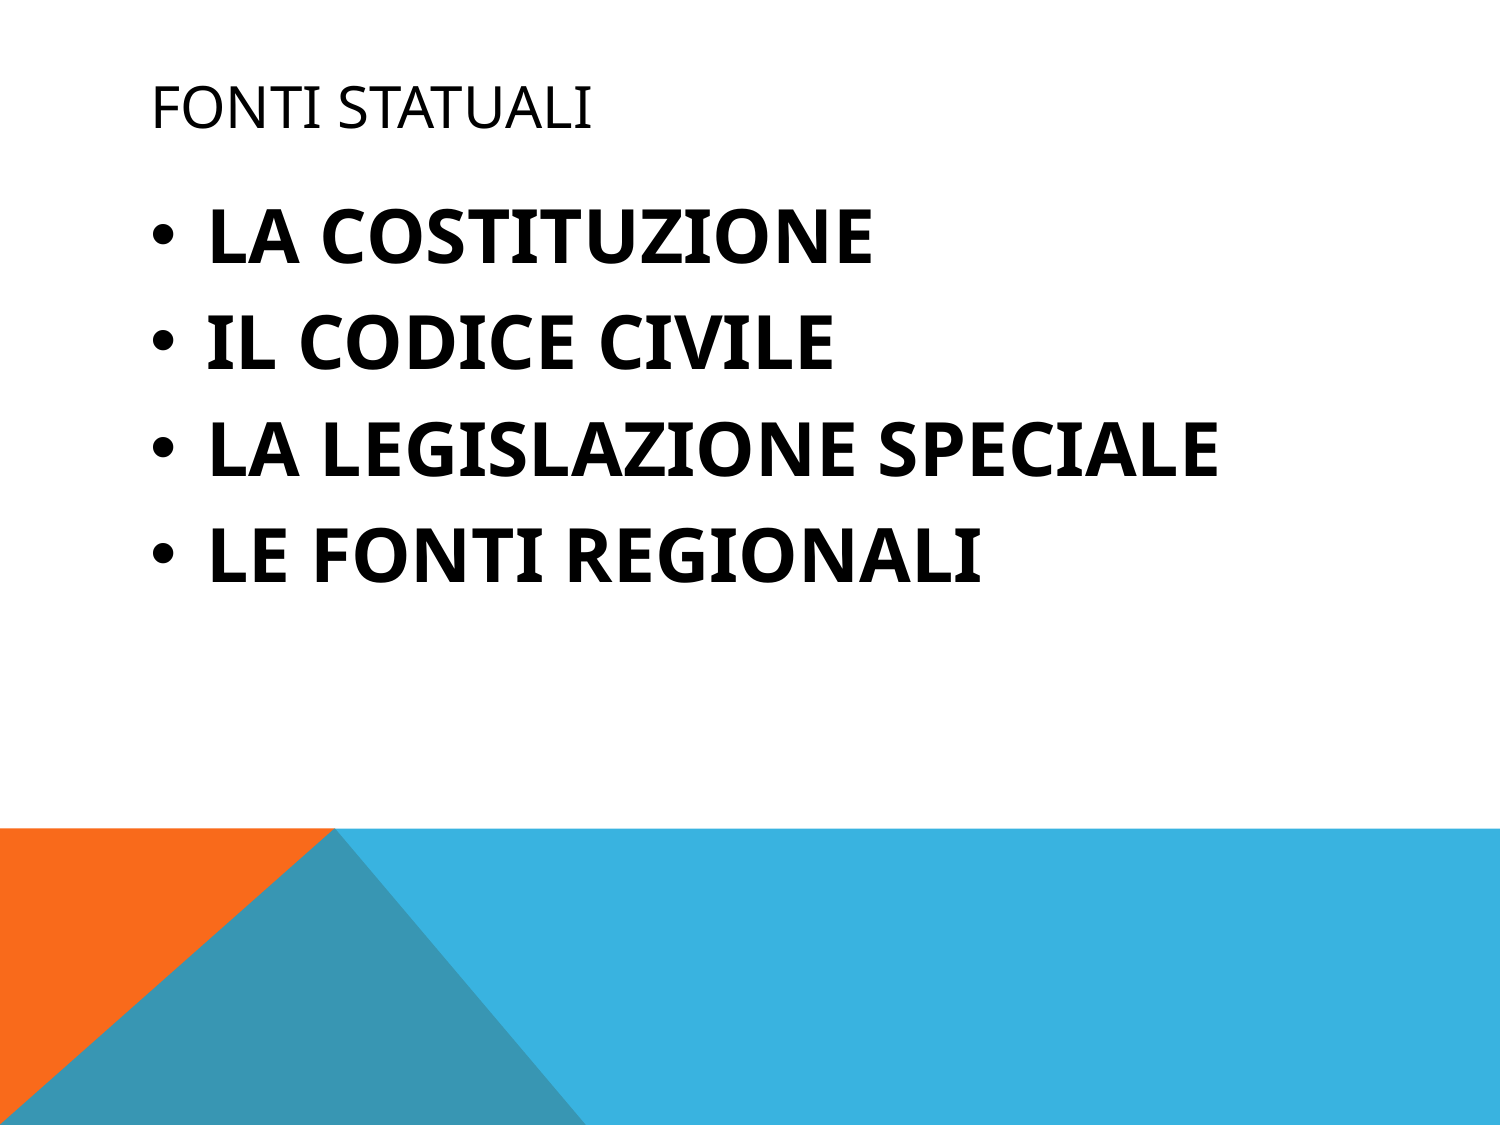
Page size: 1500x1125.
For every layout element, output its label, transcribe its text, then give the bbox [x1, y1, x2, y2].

list LA COSTITUZIONE IL CODICE CIVILE LA LEGISLAZIONE SPECIALE LE FONTI REGIONALI [135, 180, 1369, 768]
title FONTI STATUALI [135, 60, 1369, 150]
